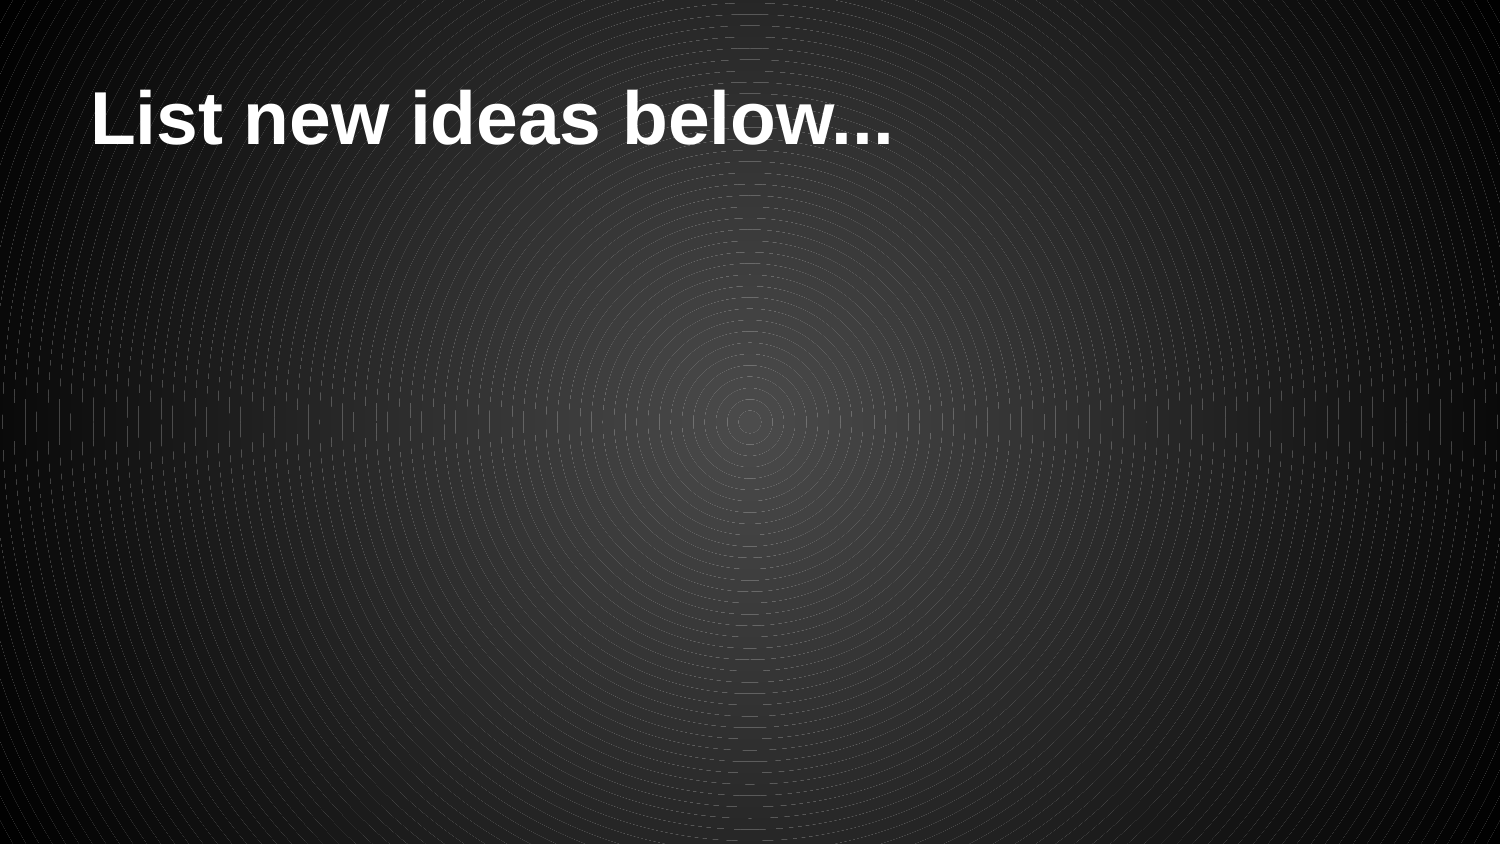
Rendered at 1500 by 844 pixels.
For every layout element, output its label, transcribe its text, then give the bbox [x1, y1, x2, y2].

title List new ideas below... [75, 33, 1425, 175]
